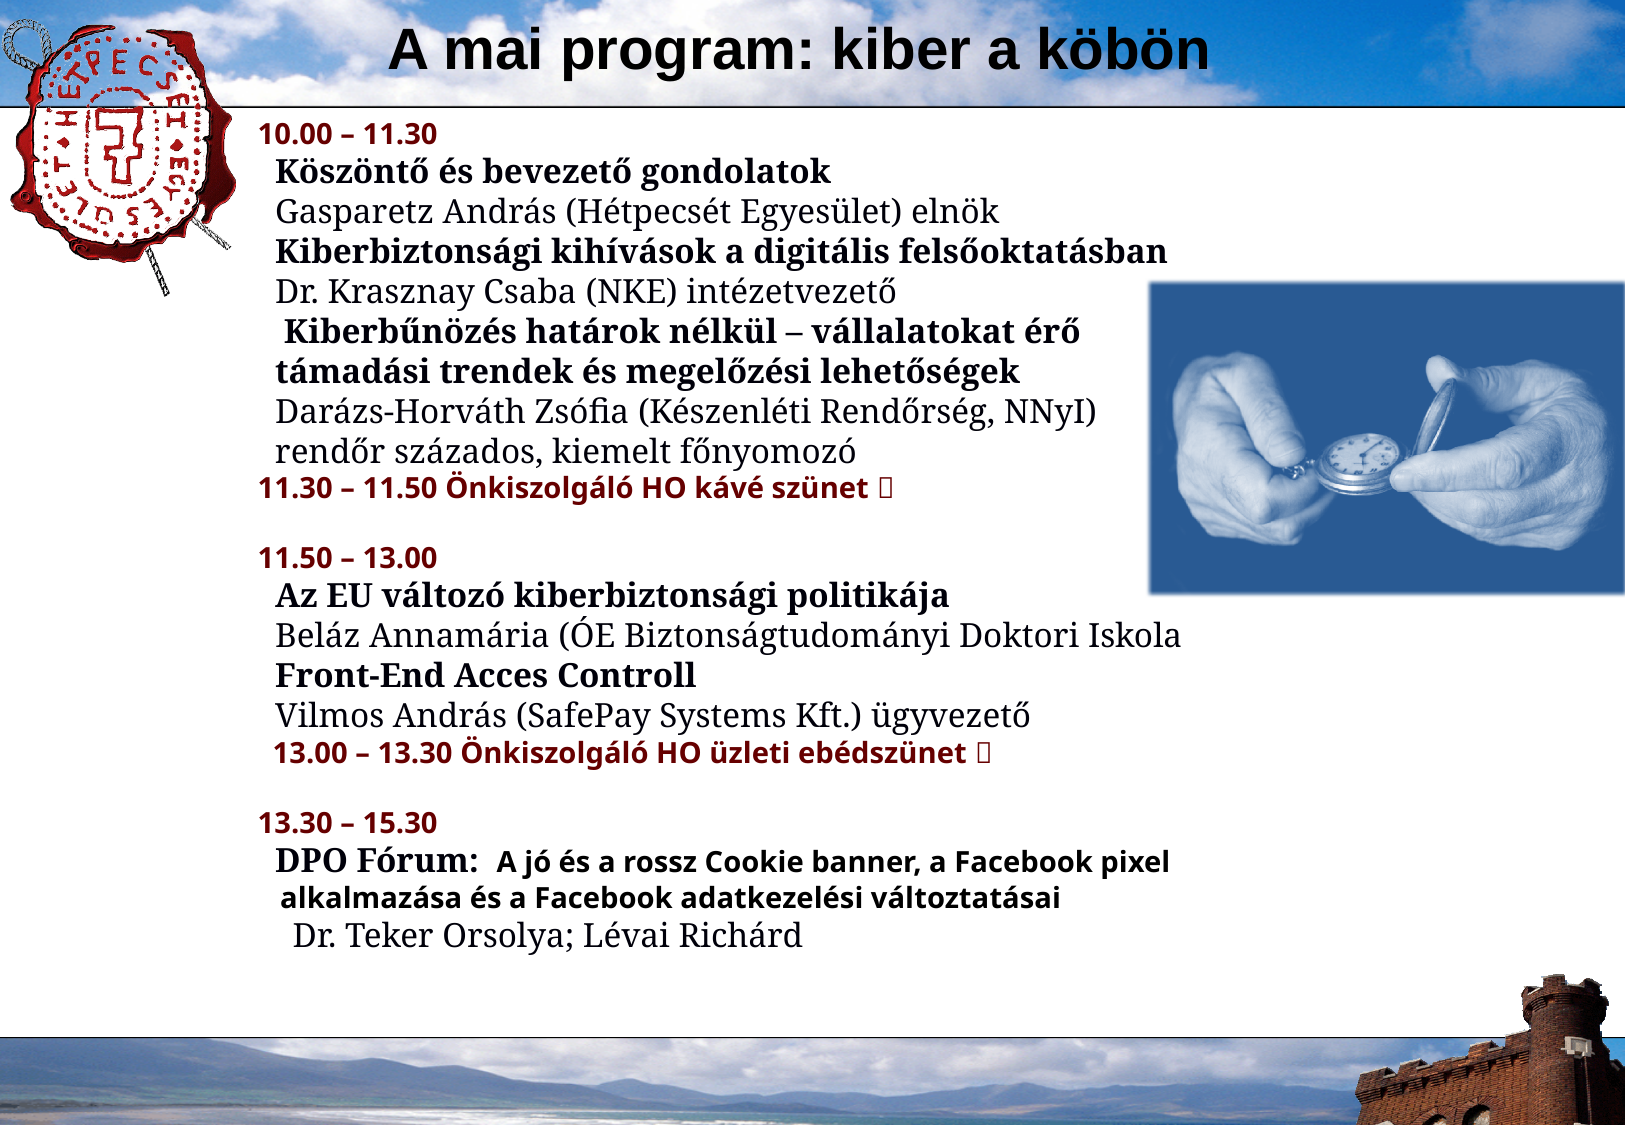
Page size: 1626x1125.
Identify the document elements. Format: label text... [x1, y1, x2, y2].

text_box 10.00 – 11.30 Köszöntő és bevezető gondolatok Gasparetz András (Hétpecsét Egyesület) elnök Kiberbiztonsági kihívások a digitális felsőoktatásban Dr. Krasznay Csaba (NKE) intézetvezető Kiberbűnözés határok nélkül – vállalatokat érő támadási trendek és megelőzési lehetőségek Darázs-Horváth Zsófia (Készenléti Rendőrség, NNyI) rendőr százados, kiemelt főnyomozó 11.30 – 11.50 Önkiszolgáló HO kávé szünet  11.50 – 13.00 Az EU változó kiberbiztonsági politikája Beláz Annamária (ÓE Biztonságtudományi Doktori Iskola Front-End Acces Controll Vilmos András (SafePay Systems Kft.) ügyvezető 13.00 – 13.30 Önkiszolgáló HO üzleti ebédszünet  13.30 – 15.30 DPO Fórum: A jó és a rossz Cookie banner, a Facebook pixel alkalmazása és a Facebook adatkezelési változtatásai Dr. Teker Orsolya; Lévai Richárd [242, 108, 1498, 1042]
picture [0, 974, 1625, 1125]
picture [0, 0, 1625, 297]
picture [1145, 278, 1625, 599]
subtitle A mai program: kiber a köbön [387, 0, 1532, 93]
